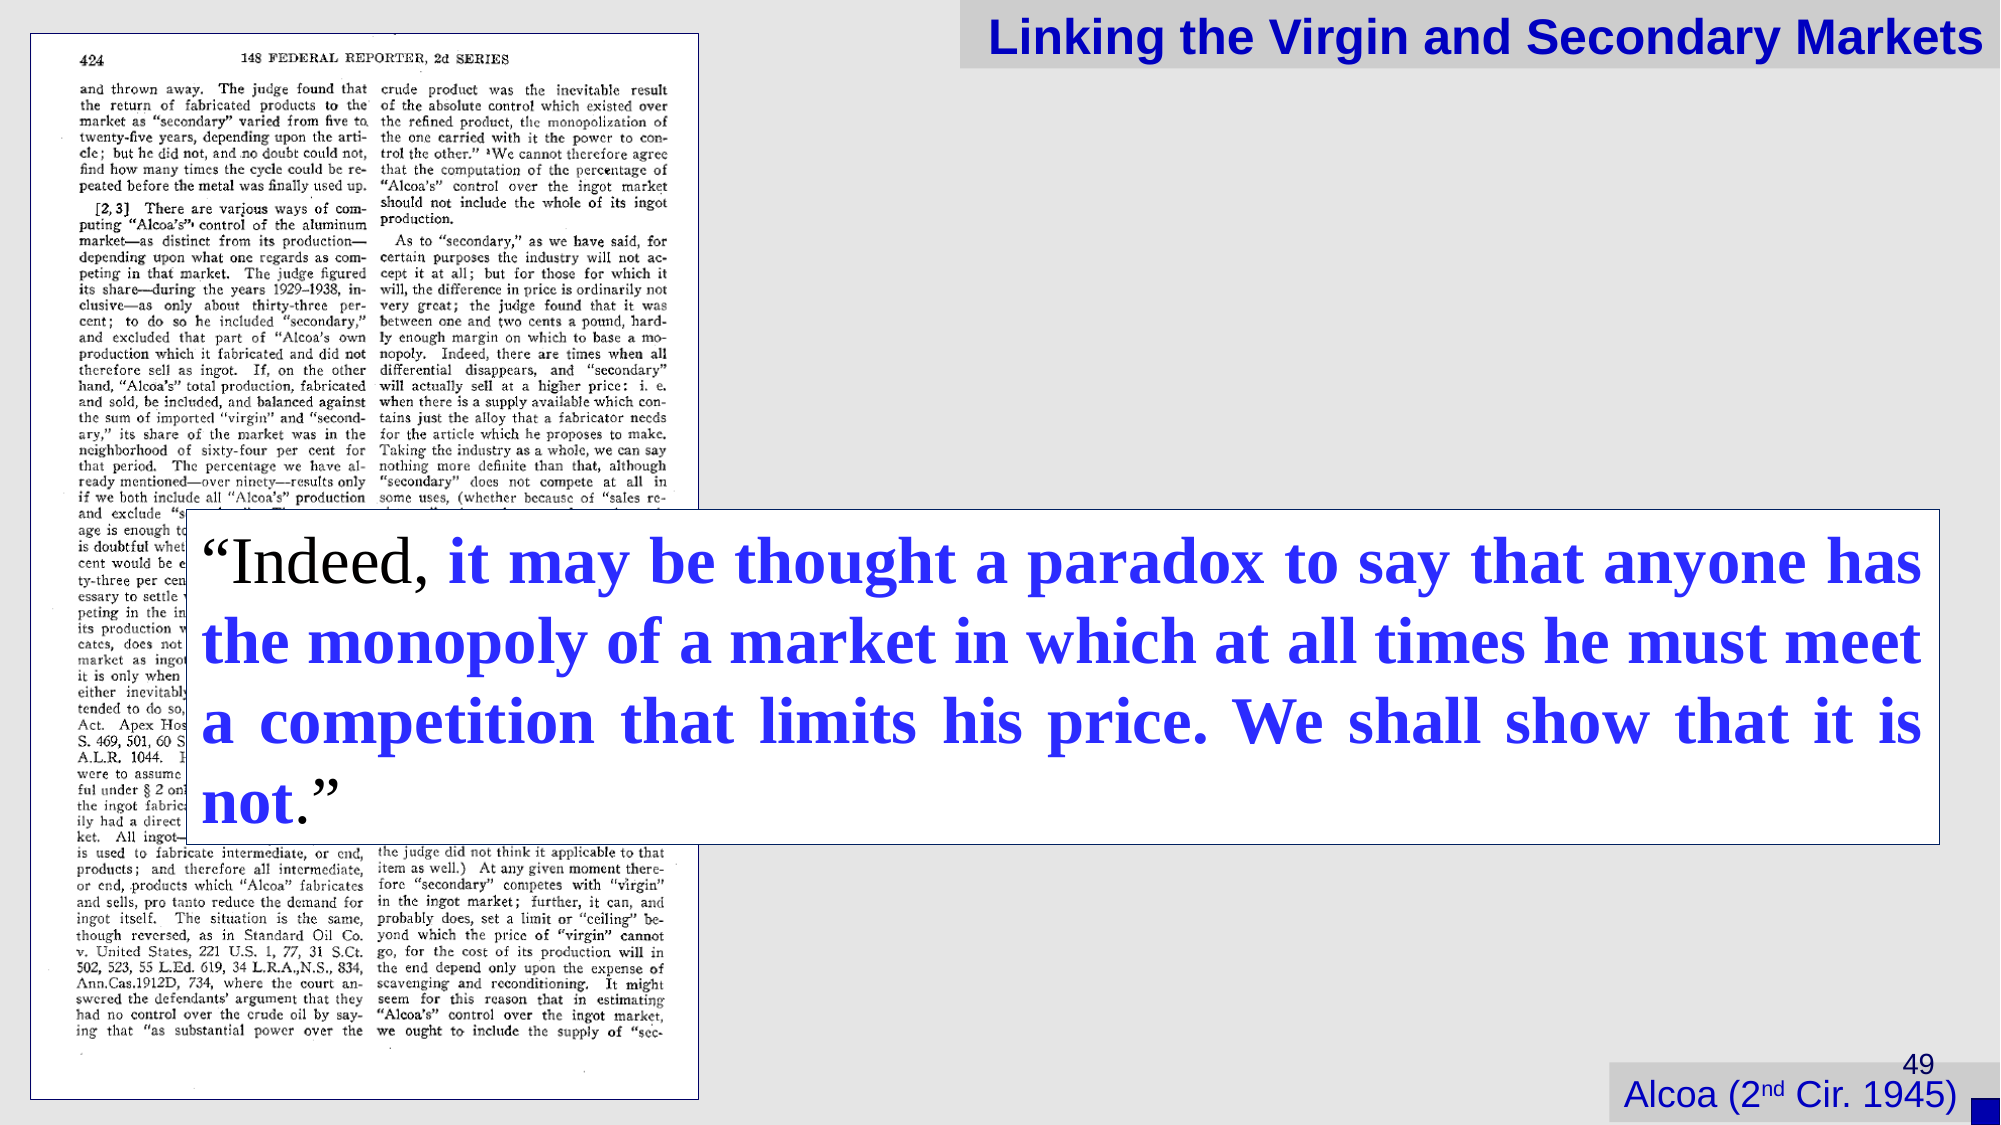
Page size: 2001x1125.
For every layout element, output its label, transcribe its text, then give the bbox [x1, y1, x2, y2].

title Linking the Virgin and Secondary Markets [960, 0, 2000, 69]
text_box Alcoa (2nd Cir. 1945) [1609, 1062, 2000, 1123]
text_box “Indeed, it may be thought a paradox to say that anyone has the monopoly of a market in which at all times he must meet a competition that limits his price. We shall show that it is not.” [703, 509, 1940, 845]
picture [30, 33, 699, 1100]
slide_number 49 [1533, 1024, 1951, 1101]
